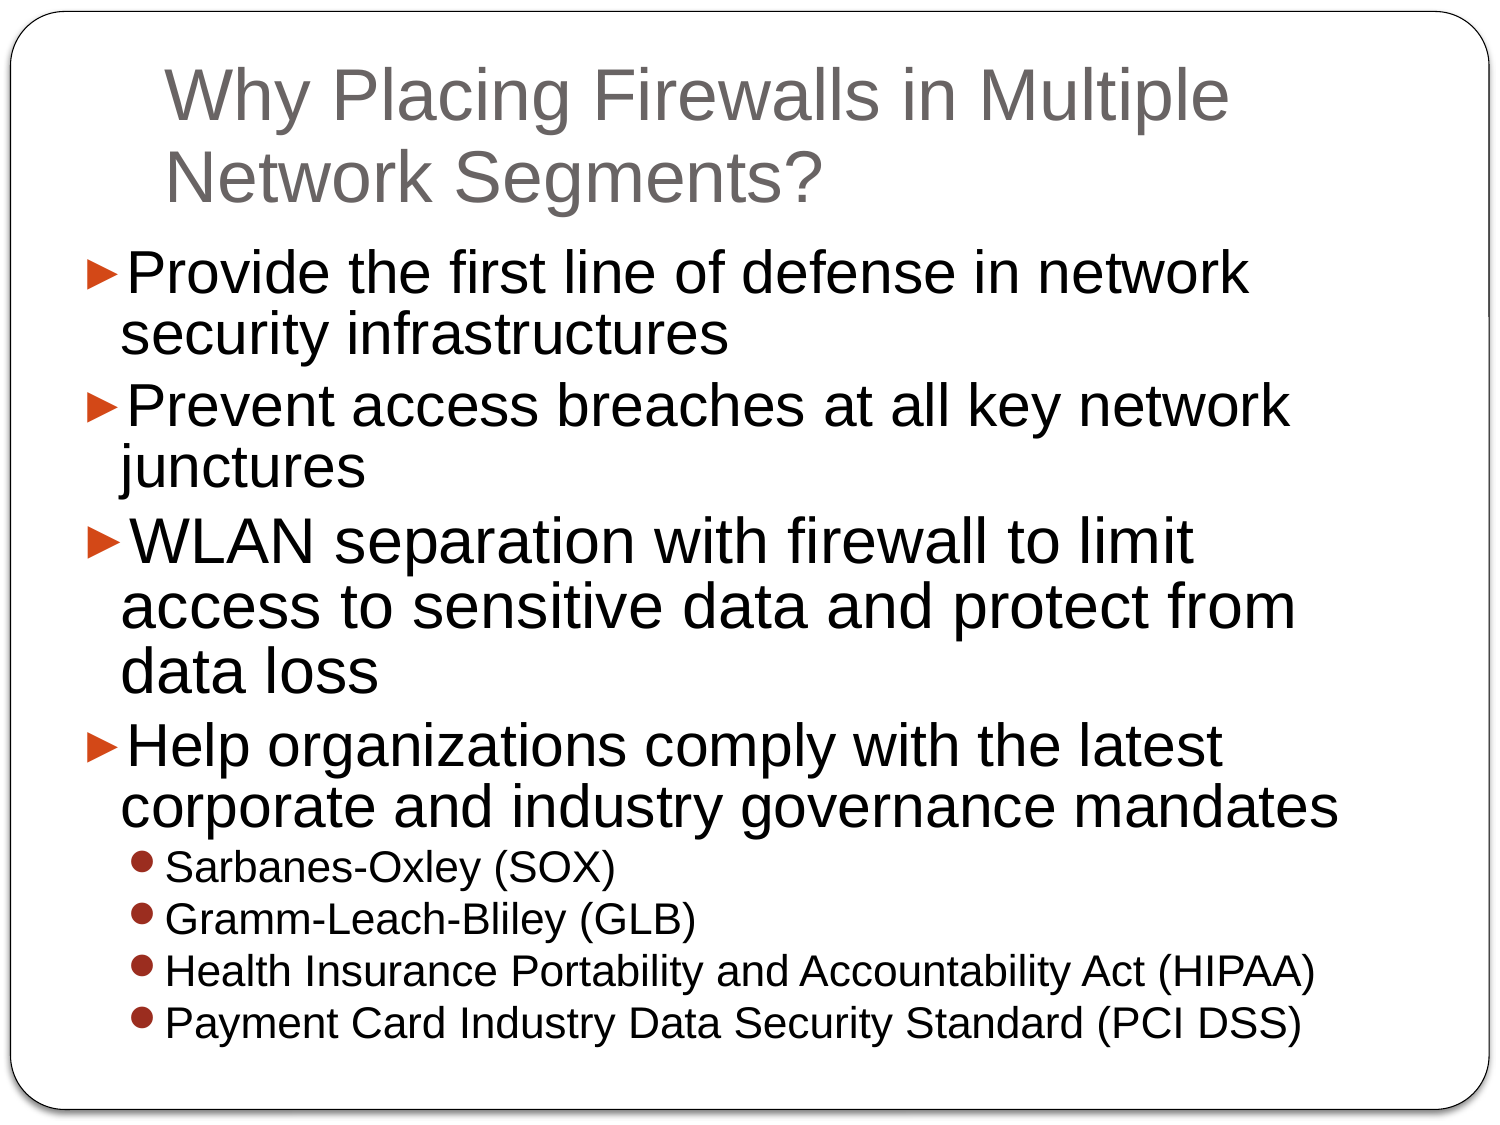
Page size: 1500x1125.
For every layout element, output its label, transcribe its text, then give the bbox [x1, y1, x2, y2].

list Provide the first line of defense in network security infrastructures Prevent access breaches at all key network junctures WLAN separation with firewall to limit access to sensitive data and protect from data loss Help organizations comply with the latest corporate and industry governance mandates Sarbanes-Oxley (SOX) Gramm-Leach-Bliley (GLB) Health Insurance Portability and Accountability Act (HIPAA) Payment Card Industry Data Security Standard (PCI DSS) [62, 237, 1425, 1063]
title Why Placing Firewalls in Multiple Network Segments? [150, 45, 1425, 233]
